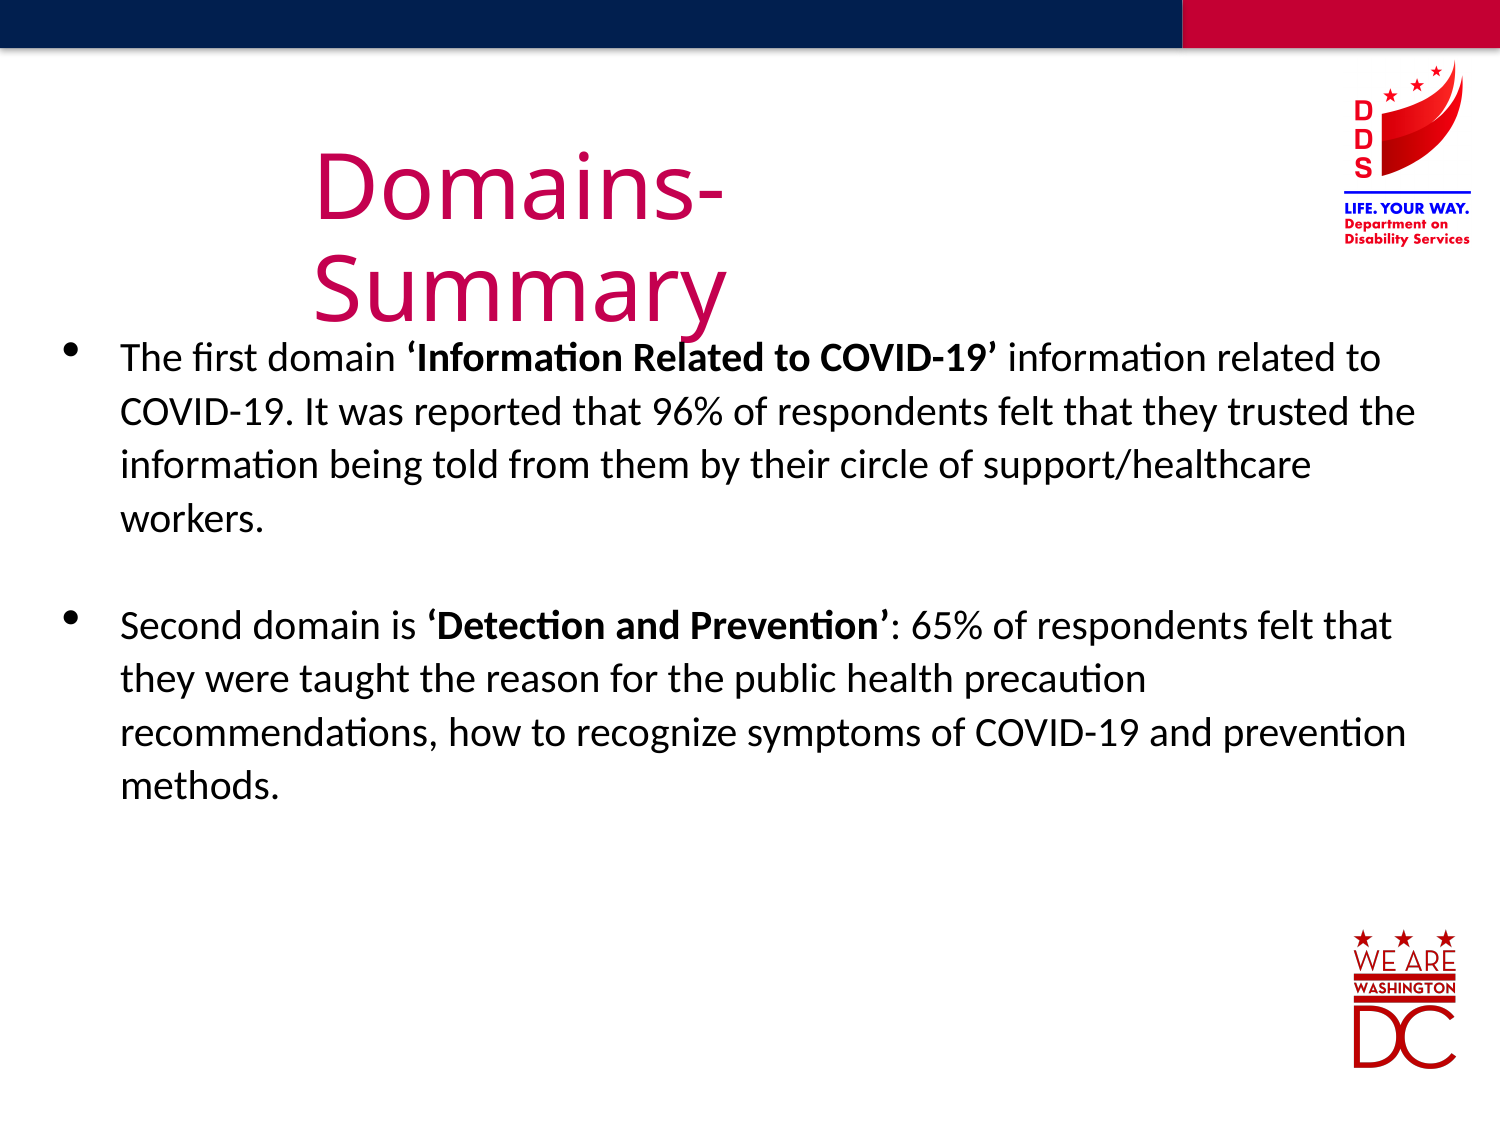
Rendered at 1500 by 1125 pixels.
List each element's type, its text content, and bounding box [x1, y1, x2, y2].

picture [1342, 58, 1472, 249]
text_box The first domain ‘Information Related to COVID-19’ information related to COVID-19. It was reported that 96% of respondents felt that they trusted the information being told from them by their circle of support/healthcare workers. Second domain is ‘Detection and Prevention’: 65% of respondents felt that they were taught the reason for the public health precaution recommendations, how to recognize symptoms of COVID-19 and prevention methods. [48, 319, 1466, 816]
picture [1337, 927, 1473, 1070]
title Domains- Summary [312, 135, 1088, 248]
